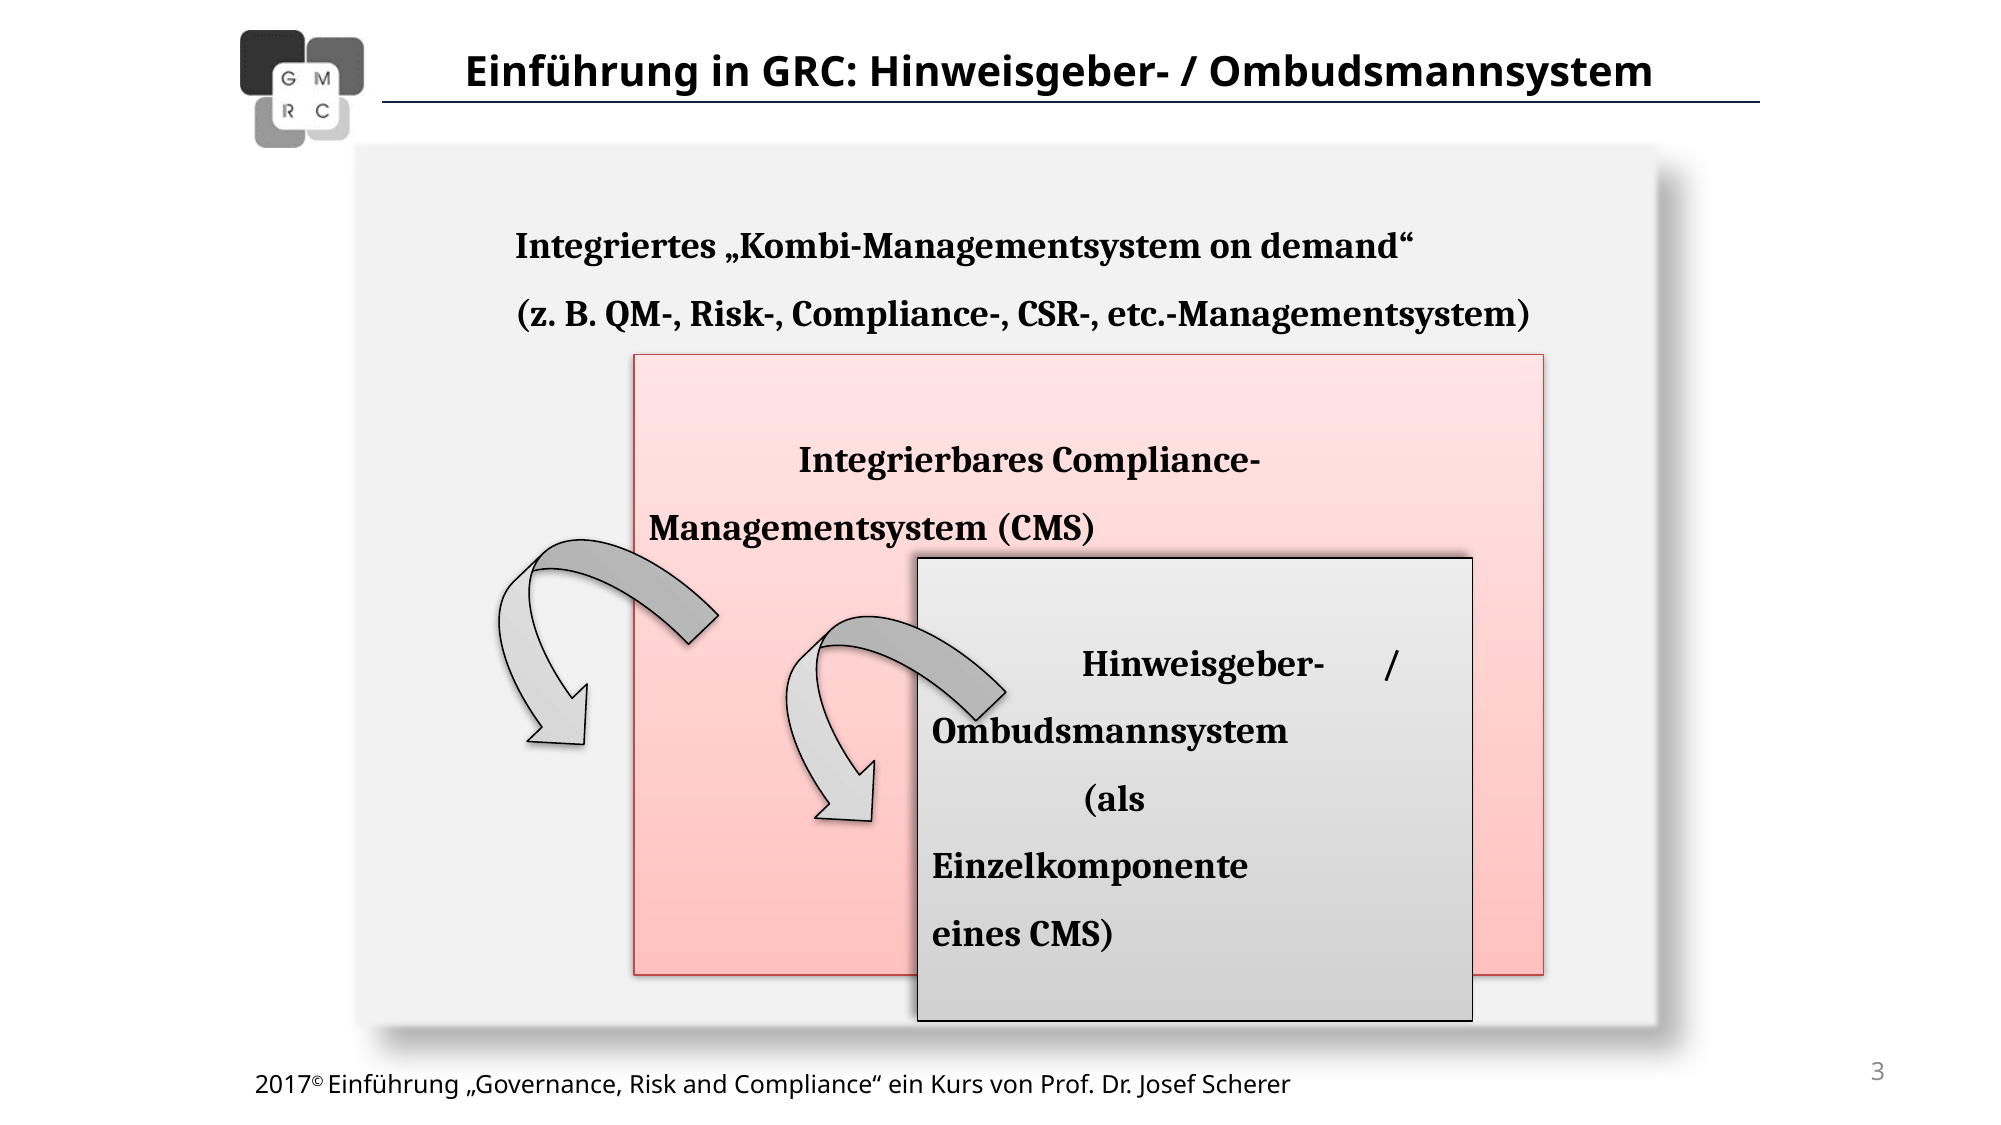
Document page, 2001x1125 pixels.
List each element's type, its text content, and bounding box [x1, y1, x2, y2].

picture [240, 30, 374, 148]
text_box [498, 539, 720, 746]
text_box [785, 615, 1007, 822]
text_box Integriertes „Kombi-Managementsystem on demand“ (z. B. QM-, Risk-, Compliance-, CSR-, etc.-Managementsystem) [358, 148, 1655, 1025]
slide_number 3 [1696, 1042, 1900, 1103]
text_box Integrierbares Compliance- Managementsystem (CMS) [633, 354, 1544, 976]
text_box Einführung in GRC: Hinweisgeber- / Ombudsmannsystem [373, 37, 1756, 102]
text_box Hinweisgeber- /Ombudsmannsystem (als Einzelkomponente eines CMS) [917, 557, 1473, 1022]
